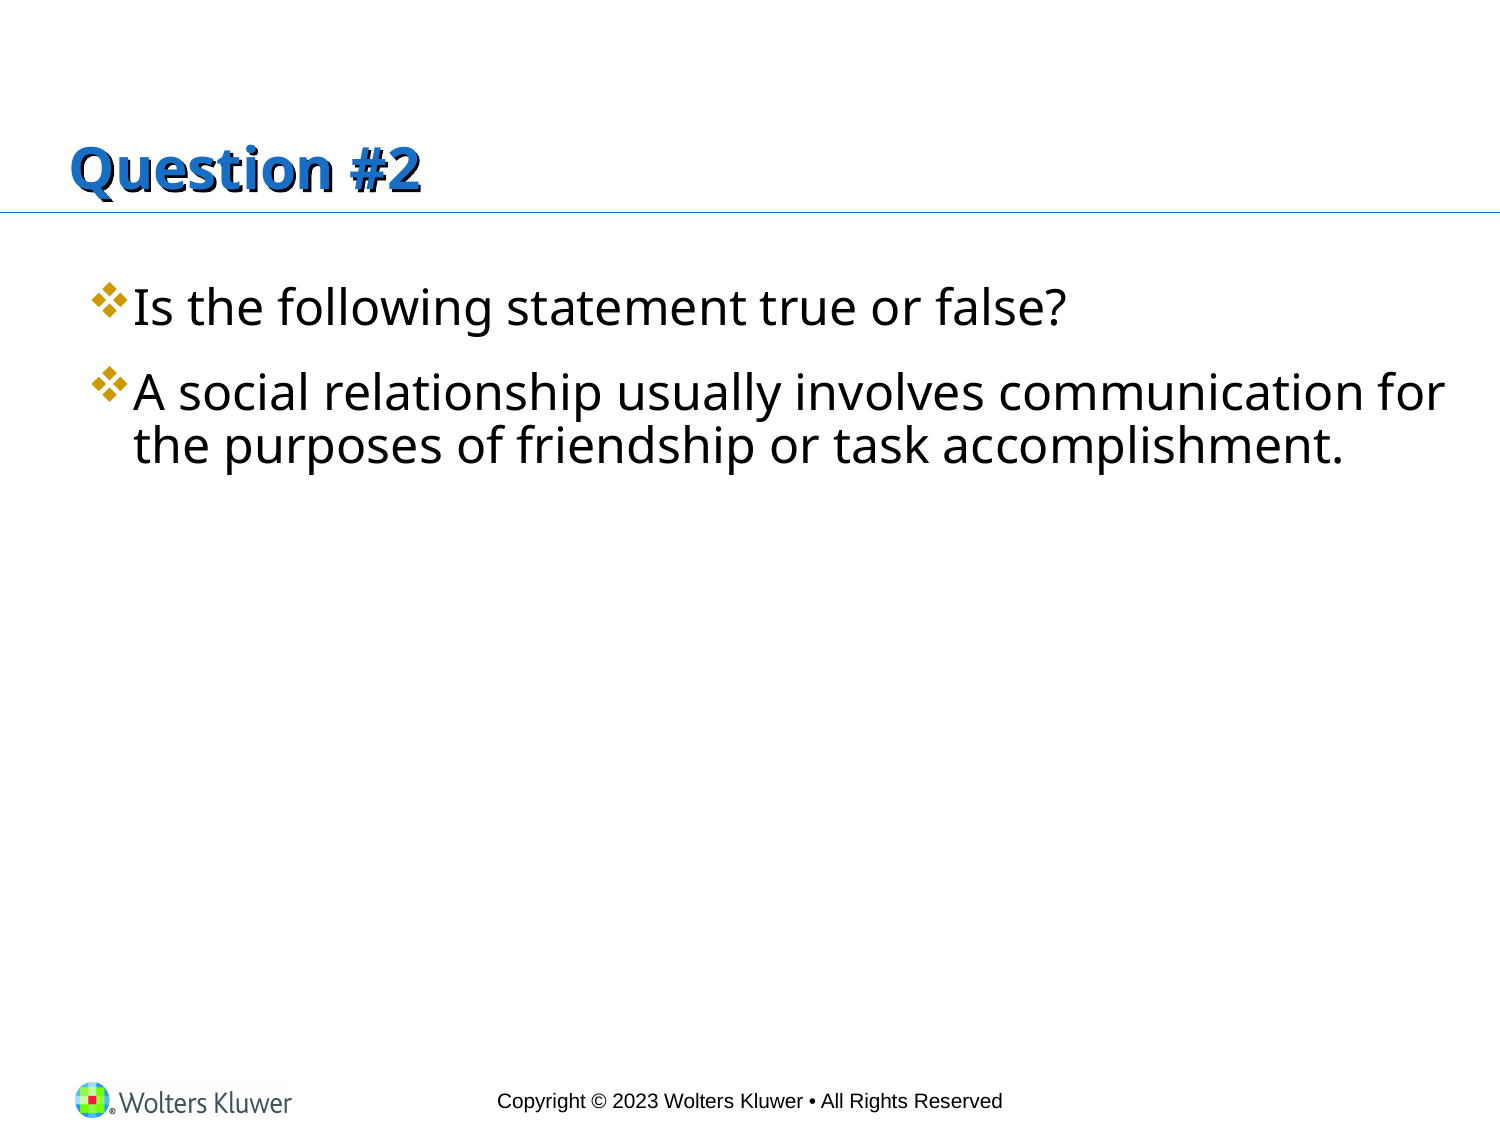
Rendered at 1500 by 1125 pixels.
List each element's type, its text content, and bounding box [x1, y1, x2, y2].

picture [75, 1082, 292, 1118]
list Is the following statement true or false? A social relationship usually involves communication for the purposes of friendship or task accomplishment. [72, 275, 1486, 880]
title Question #2 [68, 138, 1468, 203]
